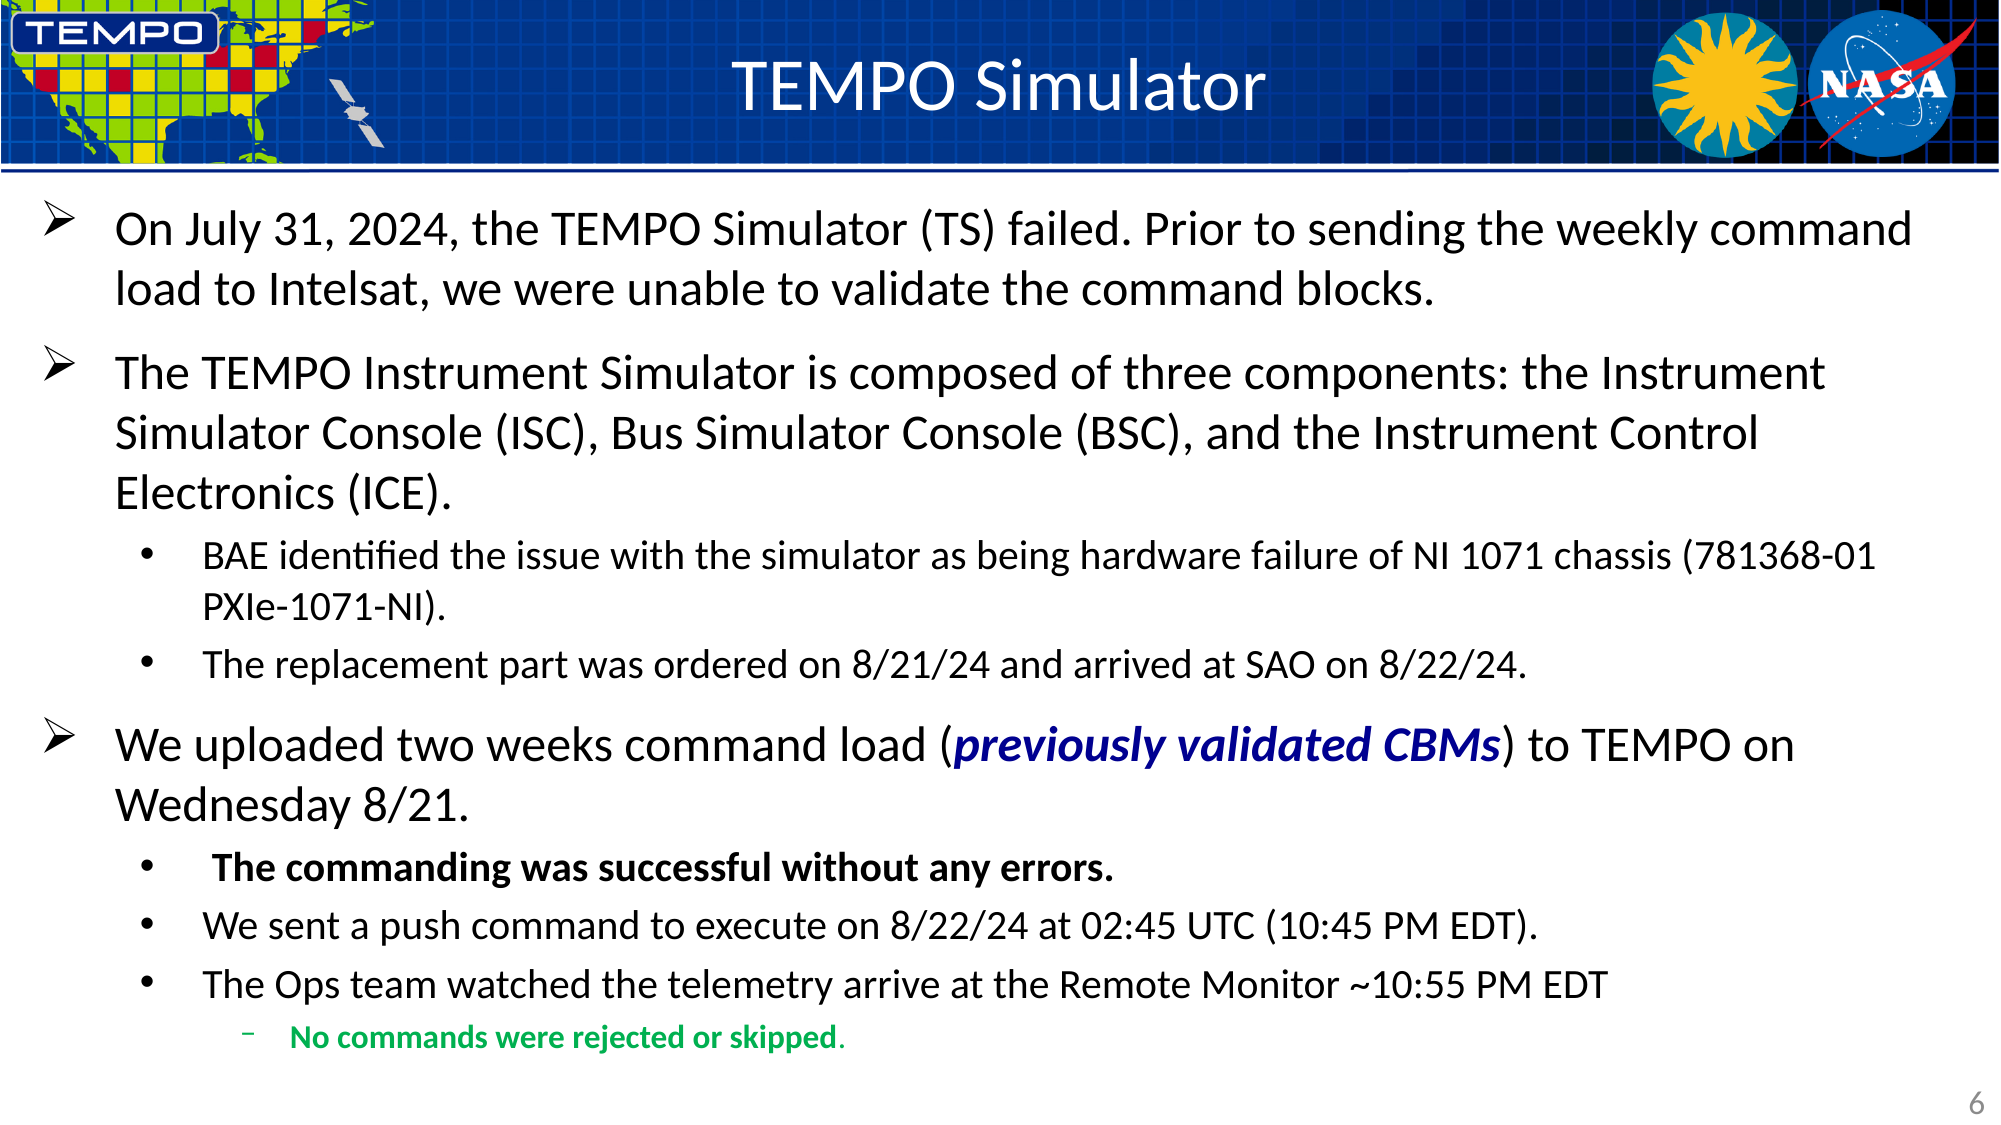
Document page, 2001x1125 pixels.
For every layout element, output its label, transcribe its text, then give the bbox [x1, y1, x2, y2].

title TEMPO Simulator [310, 0, 1690, 160]
slide_number 6 [1550, 1086, 2000, 1117]
picture [0, 0, 2000, 175]
list On July 31, 2024, the TEMPO Simulator (TS) failed. Prior to sending the weekly command load to Intelsat, we were unable to validate the command blocks. The TEMPO Instrument Simulator is composed of three components: the Instrument Simulator Console (ISC), Bus Simulator Console (BSC), and the Instrument Control Electronics (ICE). BAE identified the issue with the simulator as being hardware failure of NI 1071 chassis (781368-01 PXIe-1071-NI). The replacement part was ordered on 8/21/24 and arrived at SAO on 8/22/24. We uploaded two weeks command load (previously validated CBMs) to TEMPO on Wednesday 8/21. The commanding was successful without any errors. We sent a push command to execute on 8/22/24 at 02:45 UTC (10:45 PM EDT). The Ops team watched the telemetry arrive at the Remote Monitor ~10:55 PM EDT No commands were rejected or skipped. [24, 187, 1975, 1099]
